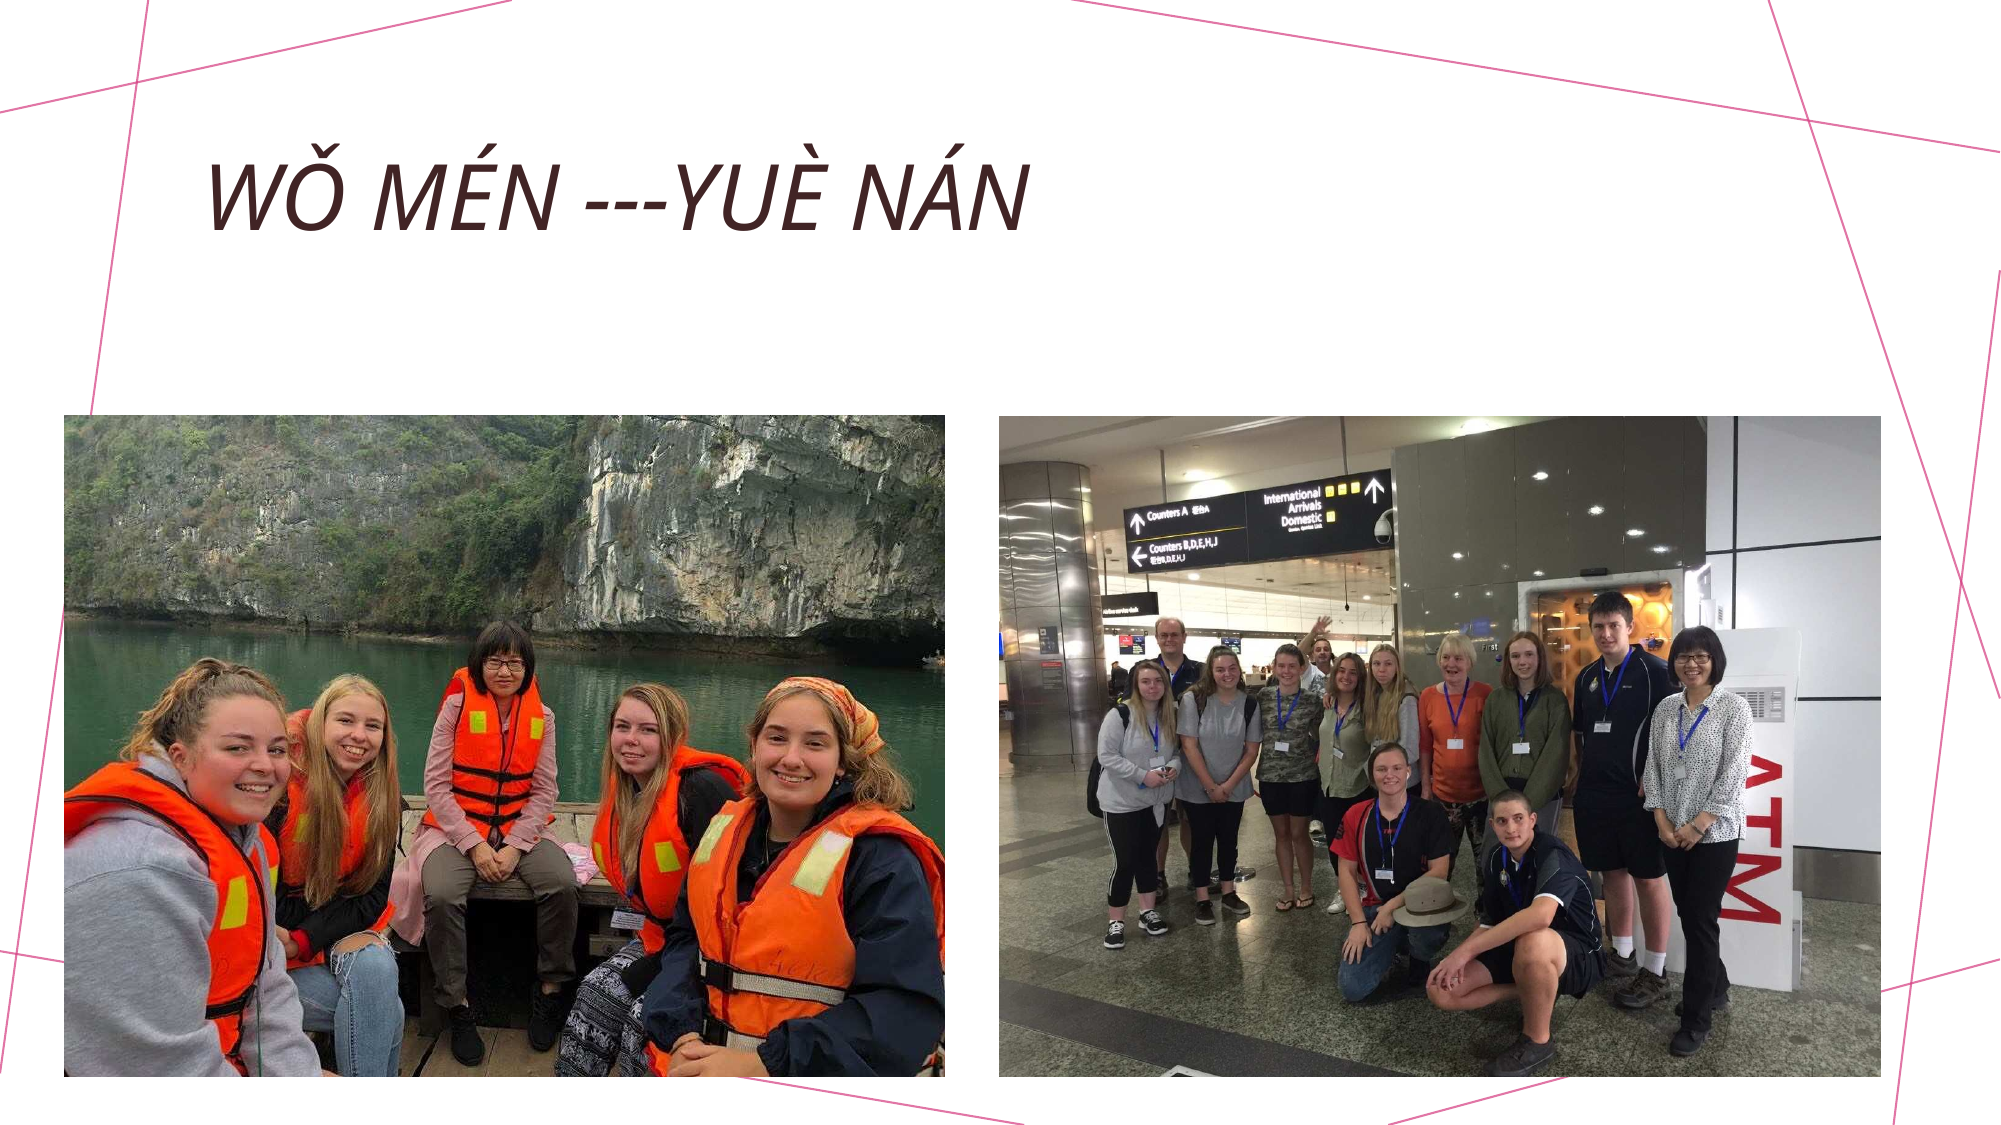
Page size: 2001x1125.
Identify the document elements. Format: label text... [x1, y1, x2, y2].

title Wǒ mén ---yuè nán [187, 87, 1813, 315]
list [64, 415, 945, 1077]
picture [999, 416, 1881, 1077]
